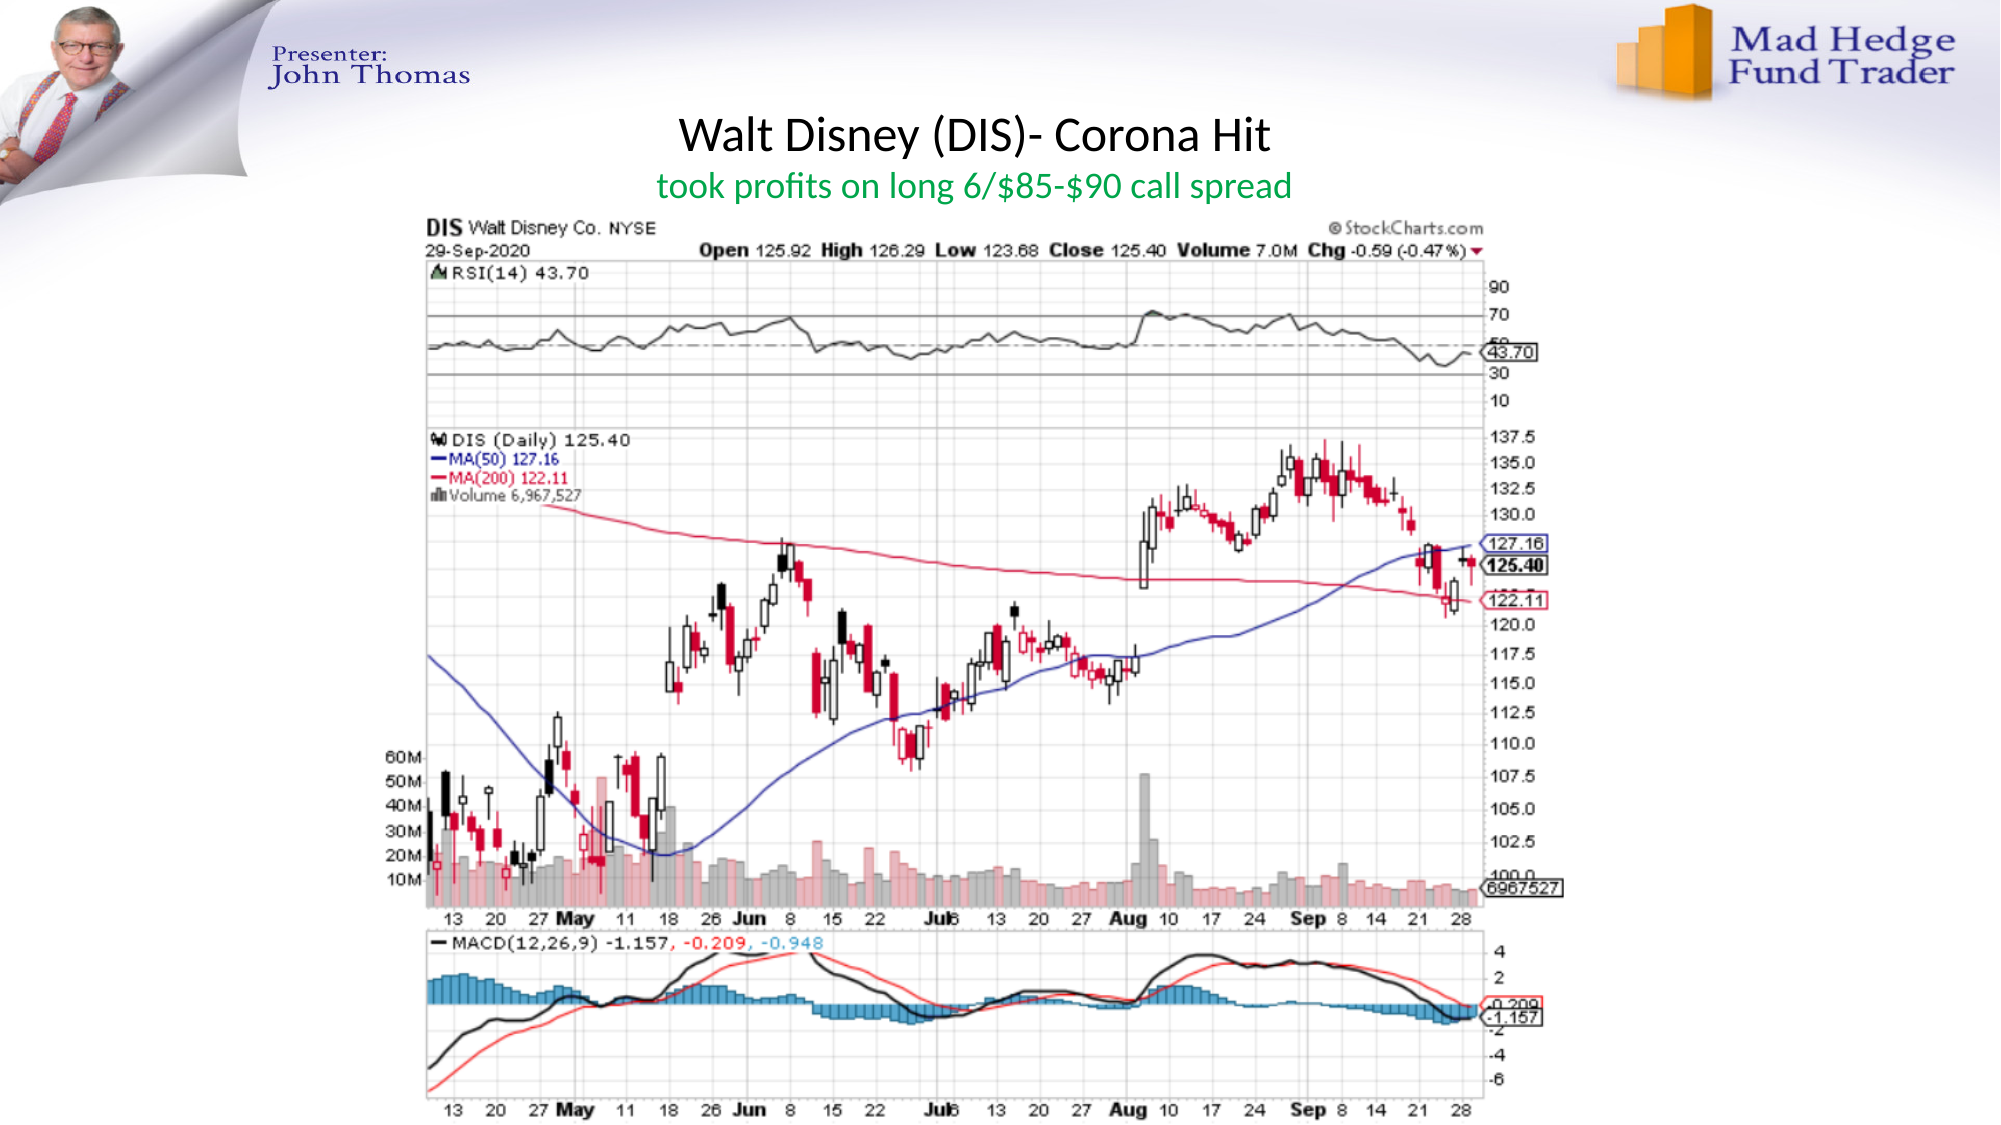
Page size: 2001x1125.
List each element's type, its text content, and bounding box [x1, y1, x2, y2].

picture [0, 0, 2000, 1125]
title Walt Disney (DIS)- Corona Hit took profits on long 6/$85-$90 call spread [300, 125, 1650, 313]
